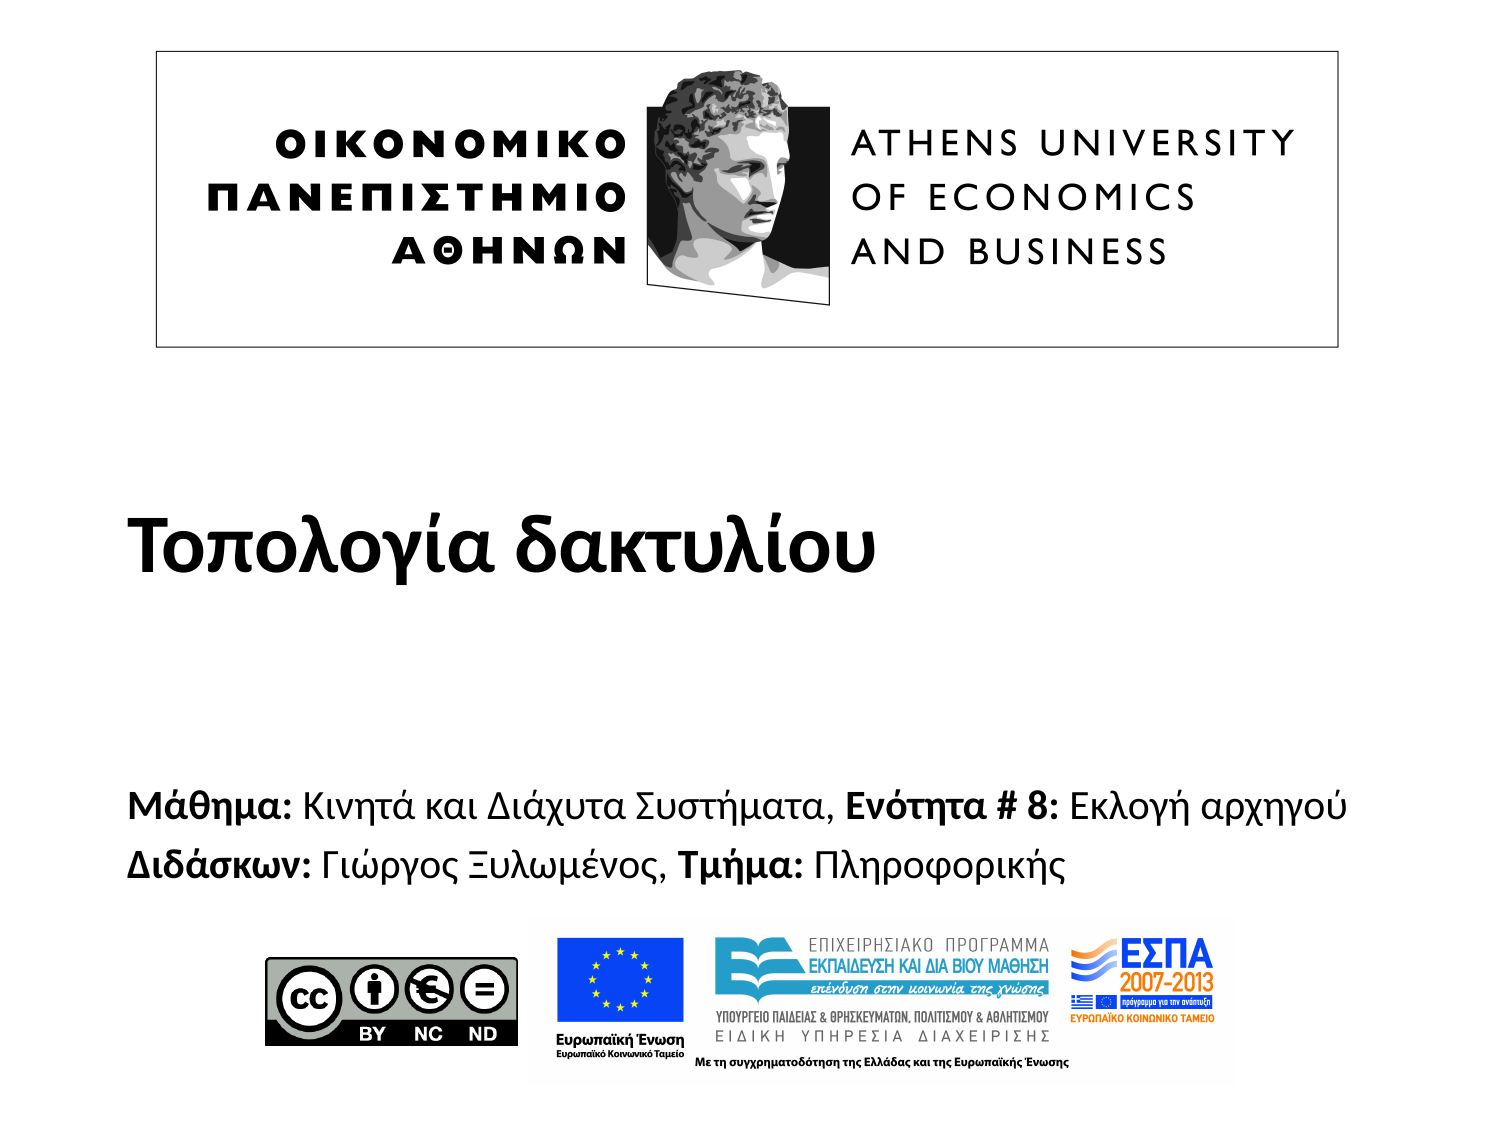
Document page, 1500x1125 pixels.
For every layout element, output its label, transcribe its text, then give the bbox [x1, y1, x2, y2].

title Τοπολογία δακτυλίου [112, 481, 1388, 706]
picture [265, 957, 518, 1046]
picture [528, 916, 1237, 1086]
list Μάθημα: Κινητά και Διάχυτα Συστήματα, Ενότητα # 8: Εκλογή αρχηγού Διδάσκων: Γιώργος Ξυλωμένος, Τμήμα: Πληροφορικής [112, 706, 1388, 953]
picture [147, 42, 1347, 356]
